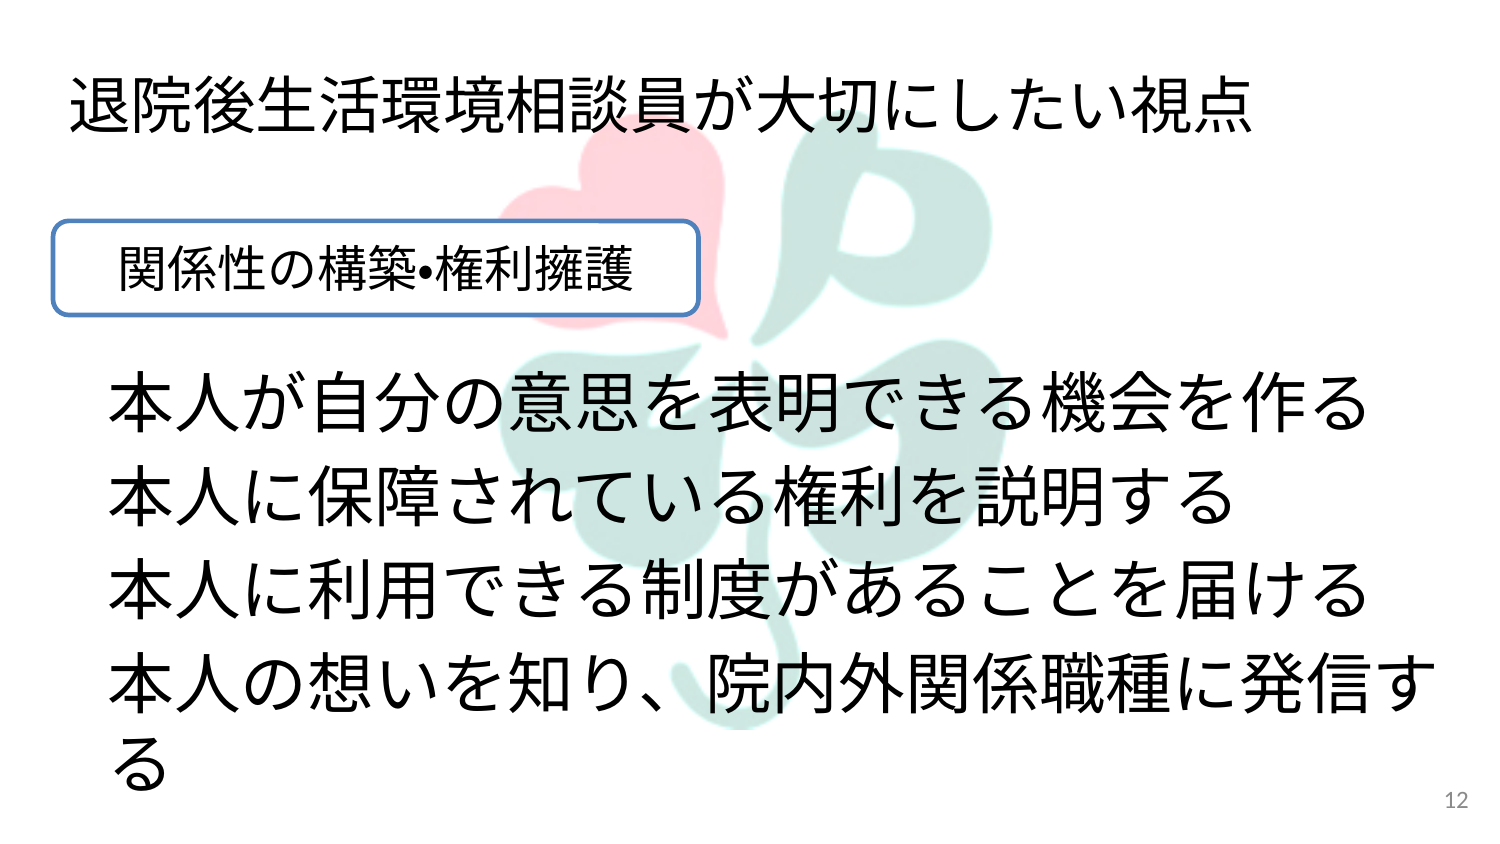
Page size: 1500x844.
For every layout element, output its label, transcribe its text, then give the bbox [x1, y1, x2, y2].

list 本人が自分の意思を表明できる機会を作る 本人に保障されている権利を説明する 本人に利用できる制度があることを届ける 本人の想いを知り、院内外関係職種に発信する [92, 235, 1475, 824]
slide_number 12 [1328, 776, 1484, 822]
title 退院後生活環境相談員が大切にしたい視点 [53, 34, 1397, 172]
text_box 関係性の構築・権利擁護 [50, 218, 701, 318]
picture [491, 172, 1009, 235]
